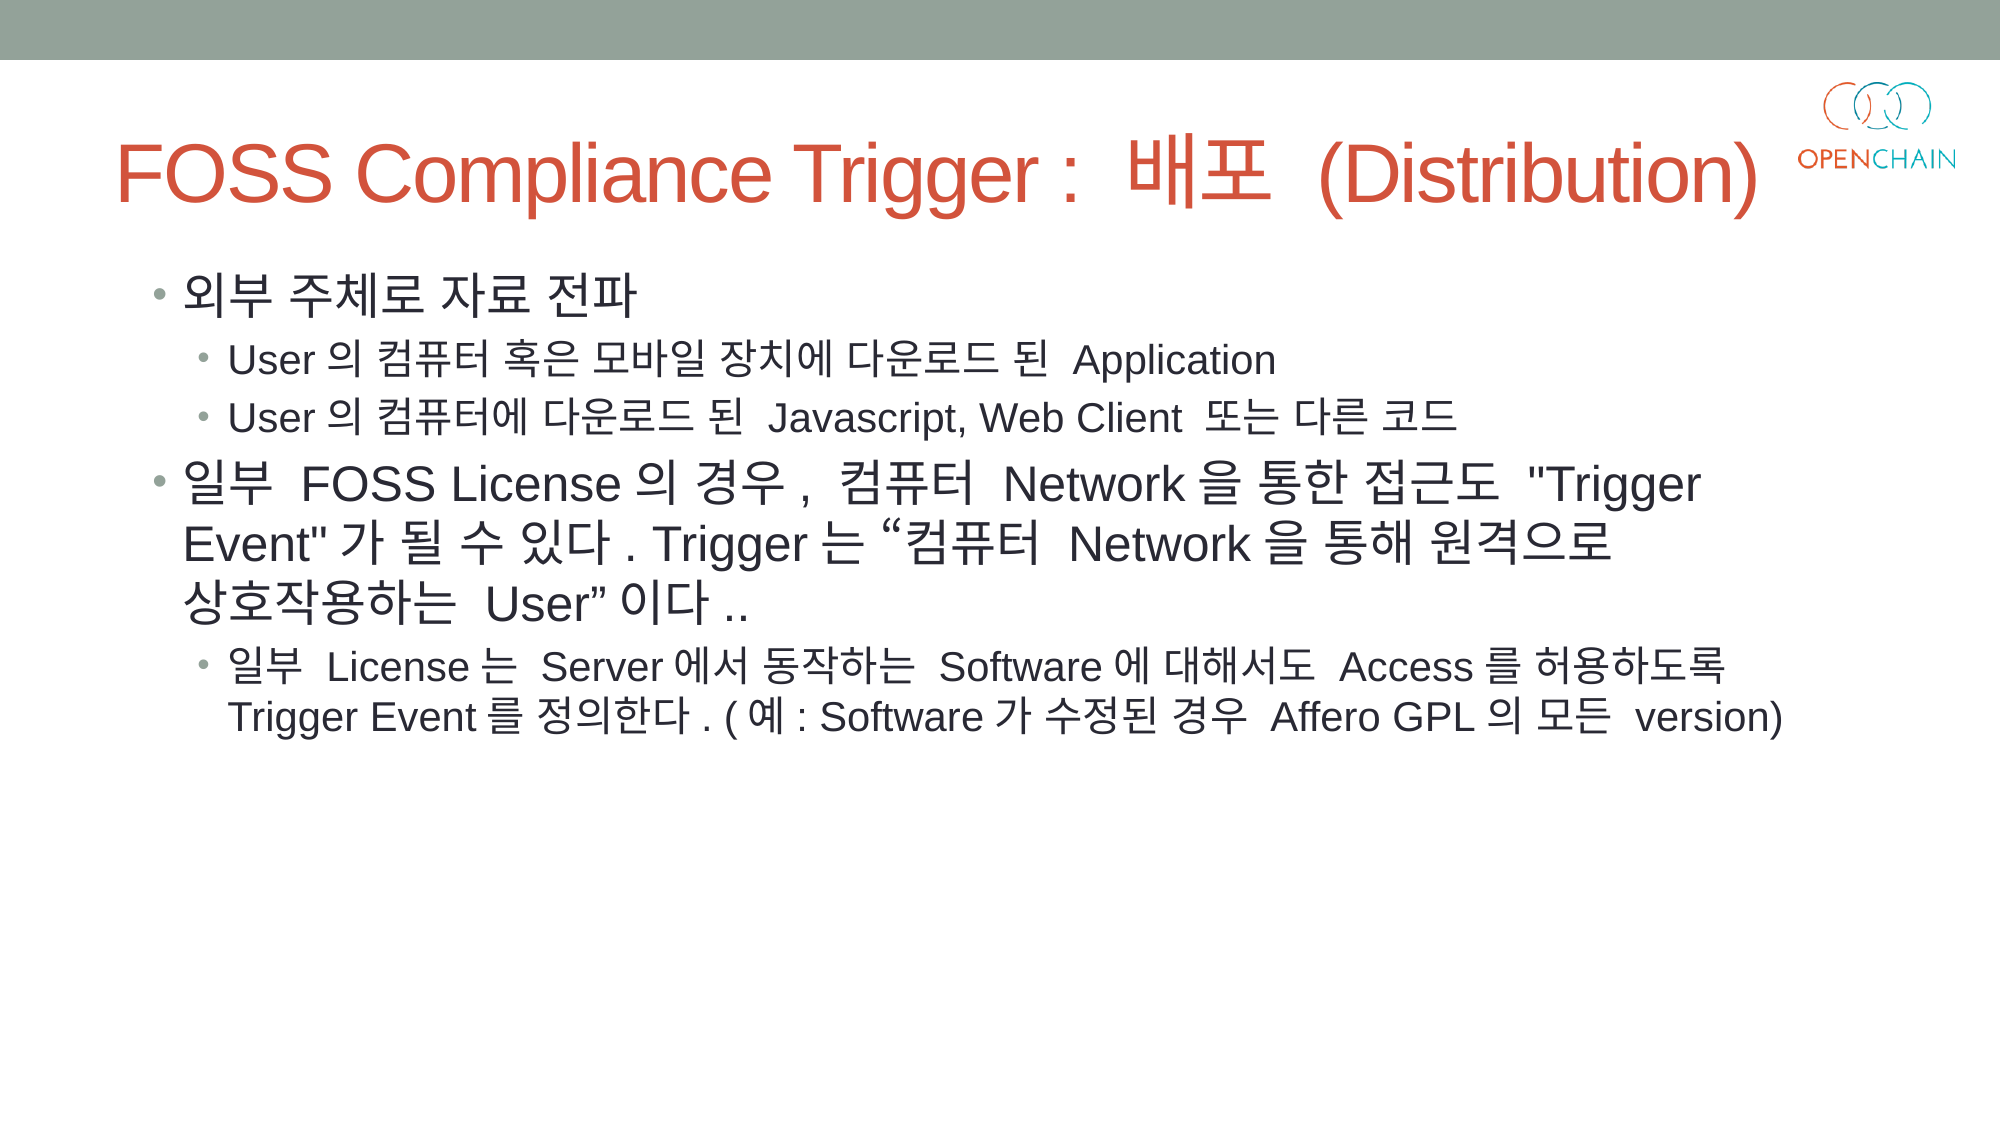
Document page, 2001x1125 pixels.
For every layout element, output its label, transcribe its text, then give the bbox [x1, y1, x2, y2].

list 외부 주체로 자료 전파 User의 컴퓨터 혹은 모바일 장치에 다운로드 된 Application User의 컴퓨터에 다운로드 된 Javascript, Web Client 또는 다른 코드 일부 FOSS License의 경우, 컴퓨터 Network을 통한 접근도 "Trigger Event"가 될 수 있다. Trigger는 “컴퓨터 Network을 통해 원격으로 상호작용하는 User”이다.. 일부 License는 Server에서 동작하는 Software에 대해서도 Access를 허용하도록 Trigger Event를 정의한다. (예: Software가 수정된 경우 Affero GPL의 모든 version) [137, 256, 1863, 1059]
title FOSS Compliance Trigger : 배포 (Distribution) [99, 87, 1900, 250]
picture [1798, 82, 1955, 169]
